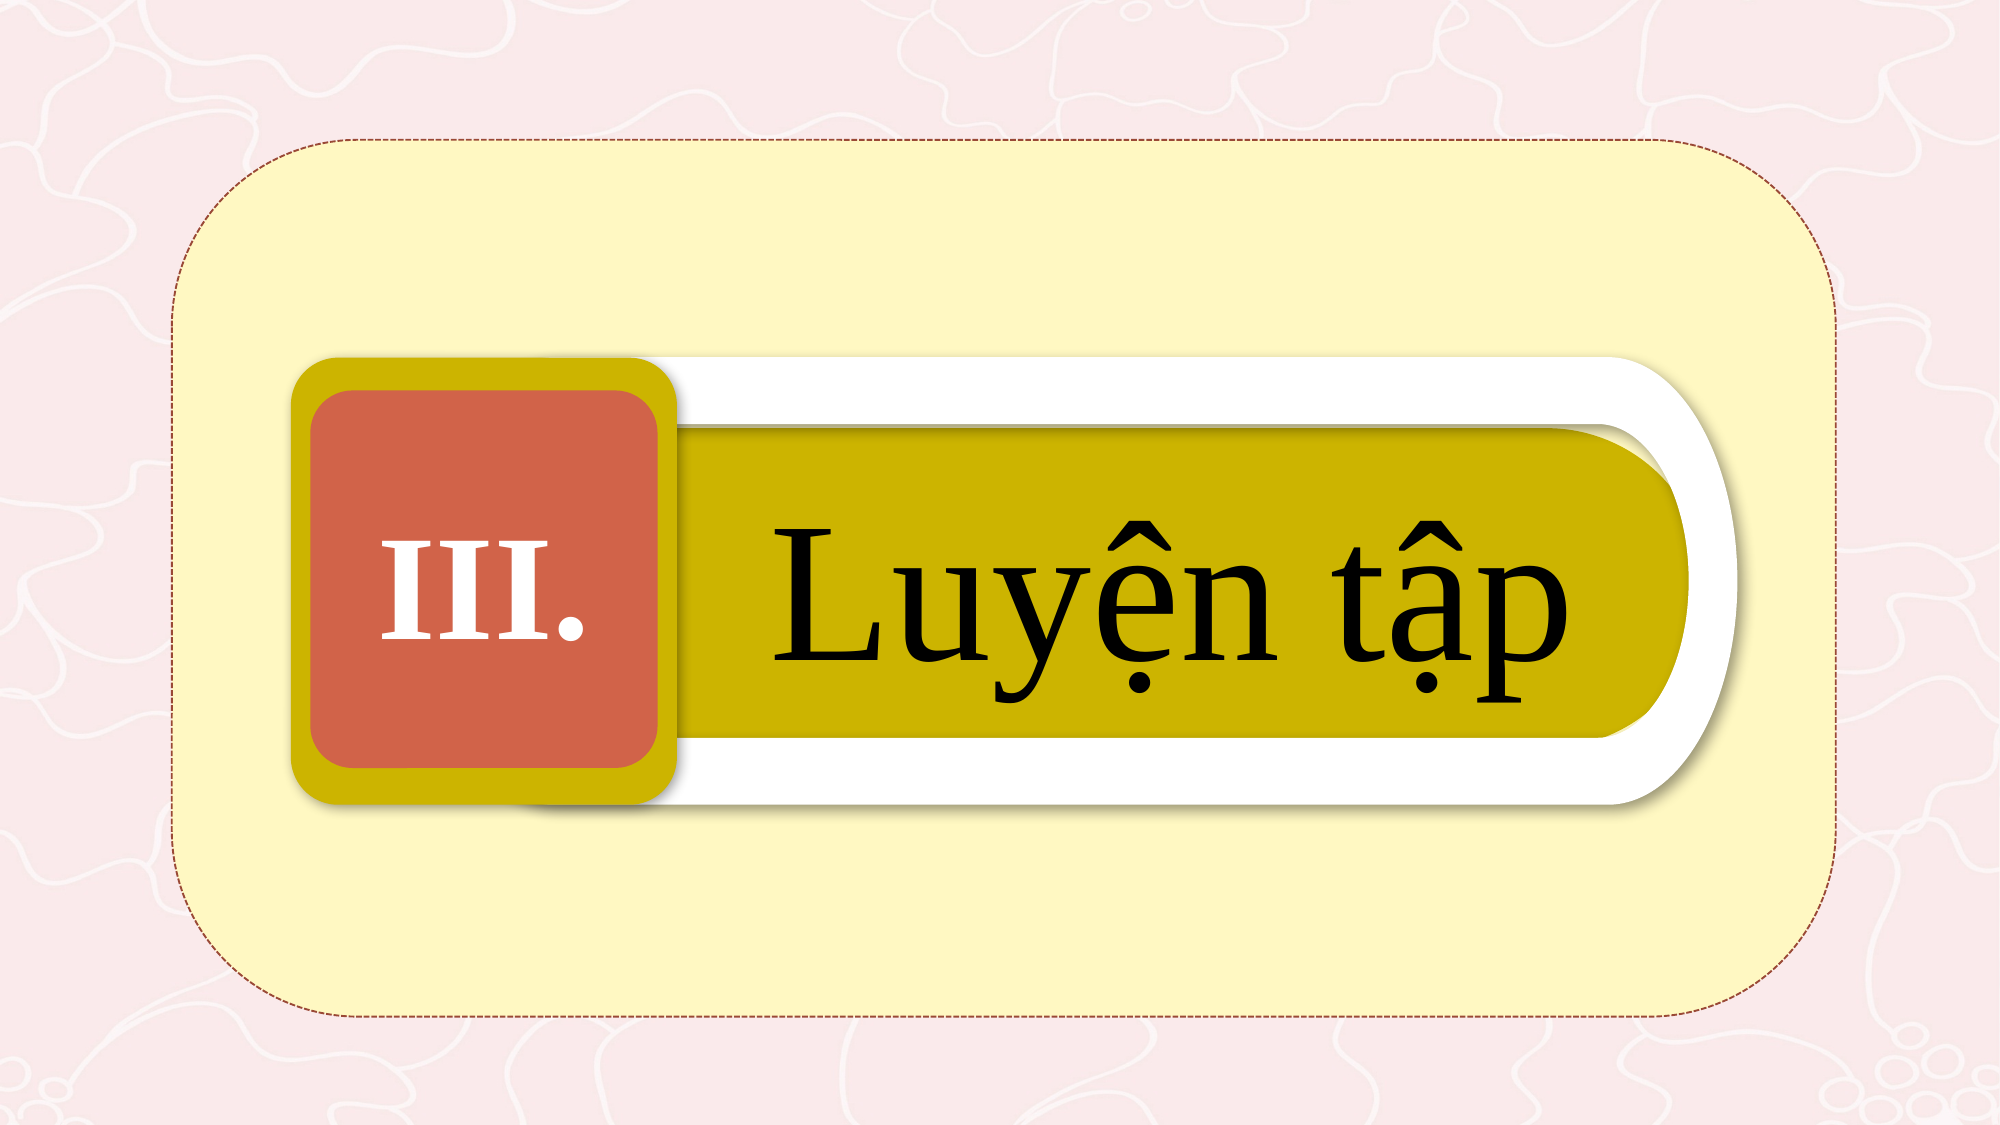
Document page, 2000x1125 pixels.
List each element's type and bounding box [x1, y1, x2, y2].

text_box [677, 356, 1738, 805]
text_box [290, 357, 678, 805]
text_box [170, 138, 1837, 1018]
picture [0, 0, 2000, 1125]
